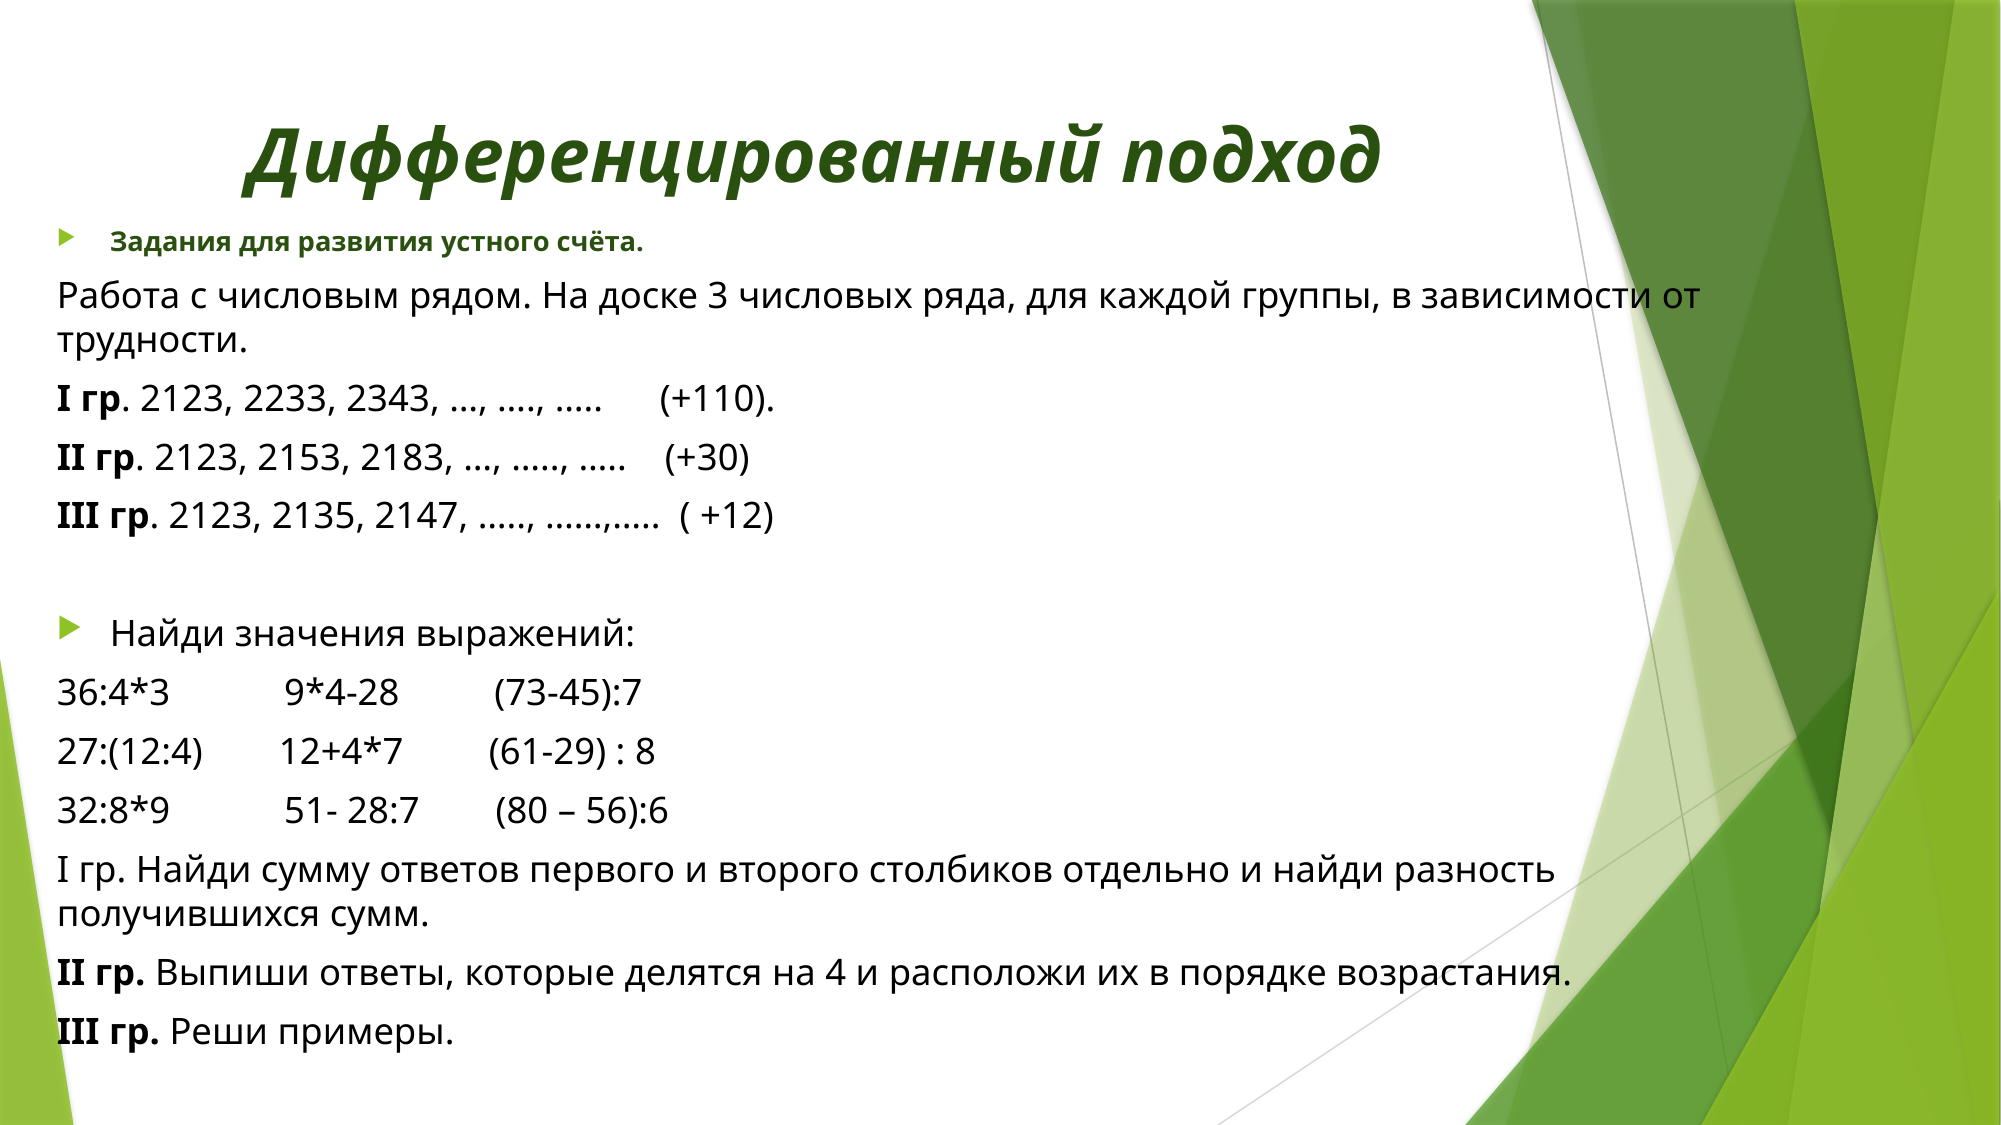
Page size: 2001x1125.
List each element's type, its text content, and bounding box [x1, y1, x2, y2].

list Задания для развития устного счёта. Работа с числовым рядом. На доске 3 числовых ряда, для каждой группы, в зависимости от трудности. I гр. 2123, 2233, 2343, …, …., ….. (+110). II гр. 2123, 2153, 2183, …, ….., ….. (+30) III гр. 2123, 2135, 2147, ….., ……,….. ( +12) Найди значения выражений: 36:4*3 9*4-28 (73-45):7 27:(12:4) 12+4*7 (61-29) : 8 32:8*9 51- 28:7 (80 – 56):6 I гр. Найди сумму ответов первого и второго столбиков отдельно и найди разность получившихся сумм. II гр. Выпиши ответы, которые делятся на 4 и расположи их в порядке возрастания. III гр. Реши примеры. [41, 216, 1811, 1060]
title Дифференцированный подход [111, 99, 1522, 216]
